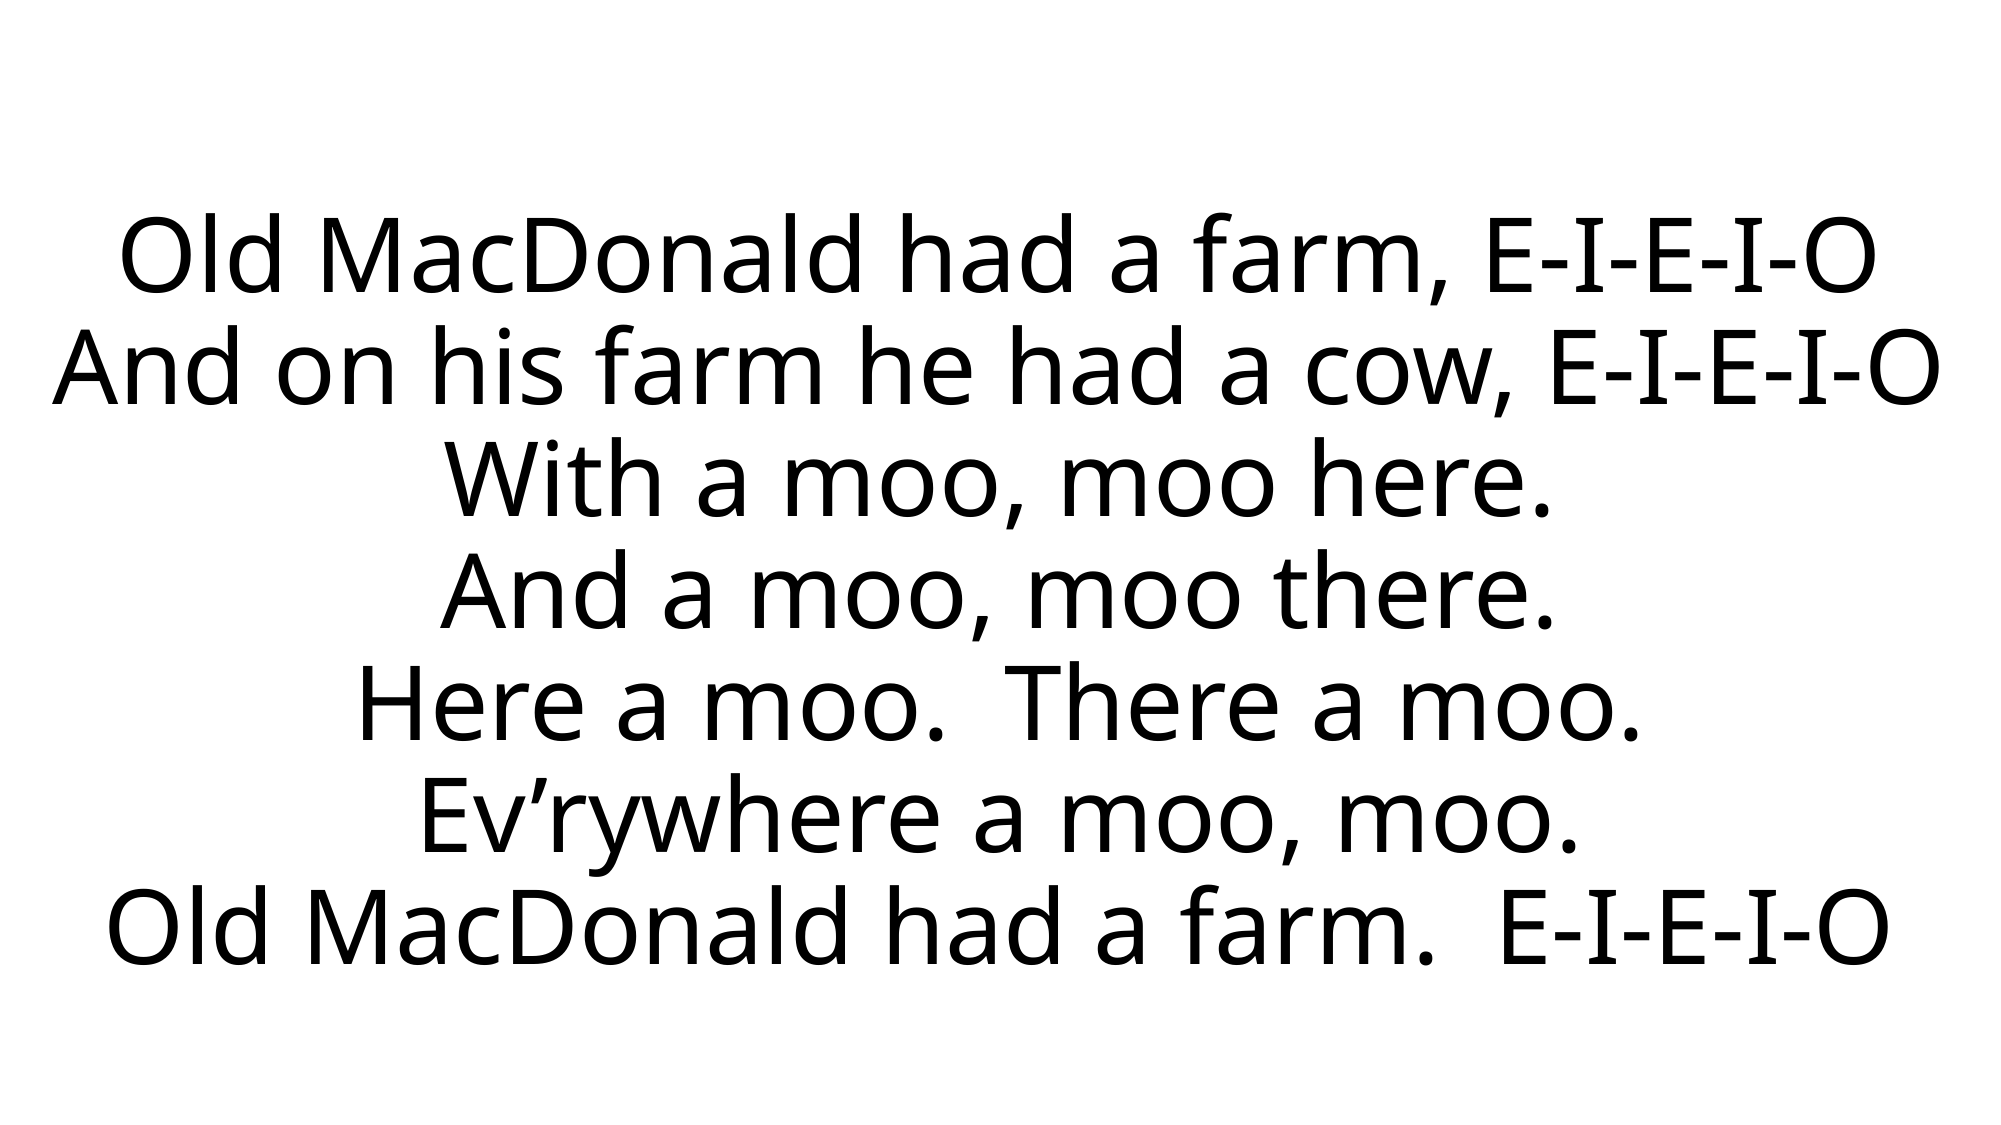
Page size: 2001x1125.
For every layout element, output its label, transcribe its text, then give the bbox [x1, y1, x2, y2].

title Old MacDonald had a farm, E-I-E-I-O And on his farm he had a cow, E-I-E-I-O With a moo, moo here. And a moo, moo there. Here a moo. There a moo. Ev’rywhere a moo, moo. Old MacDonald had a farm. E-I-E-I-O [0, 184, 2000, 995]
